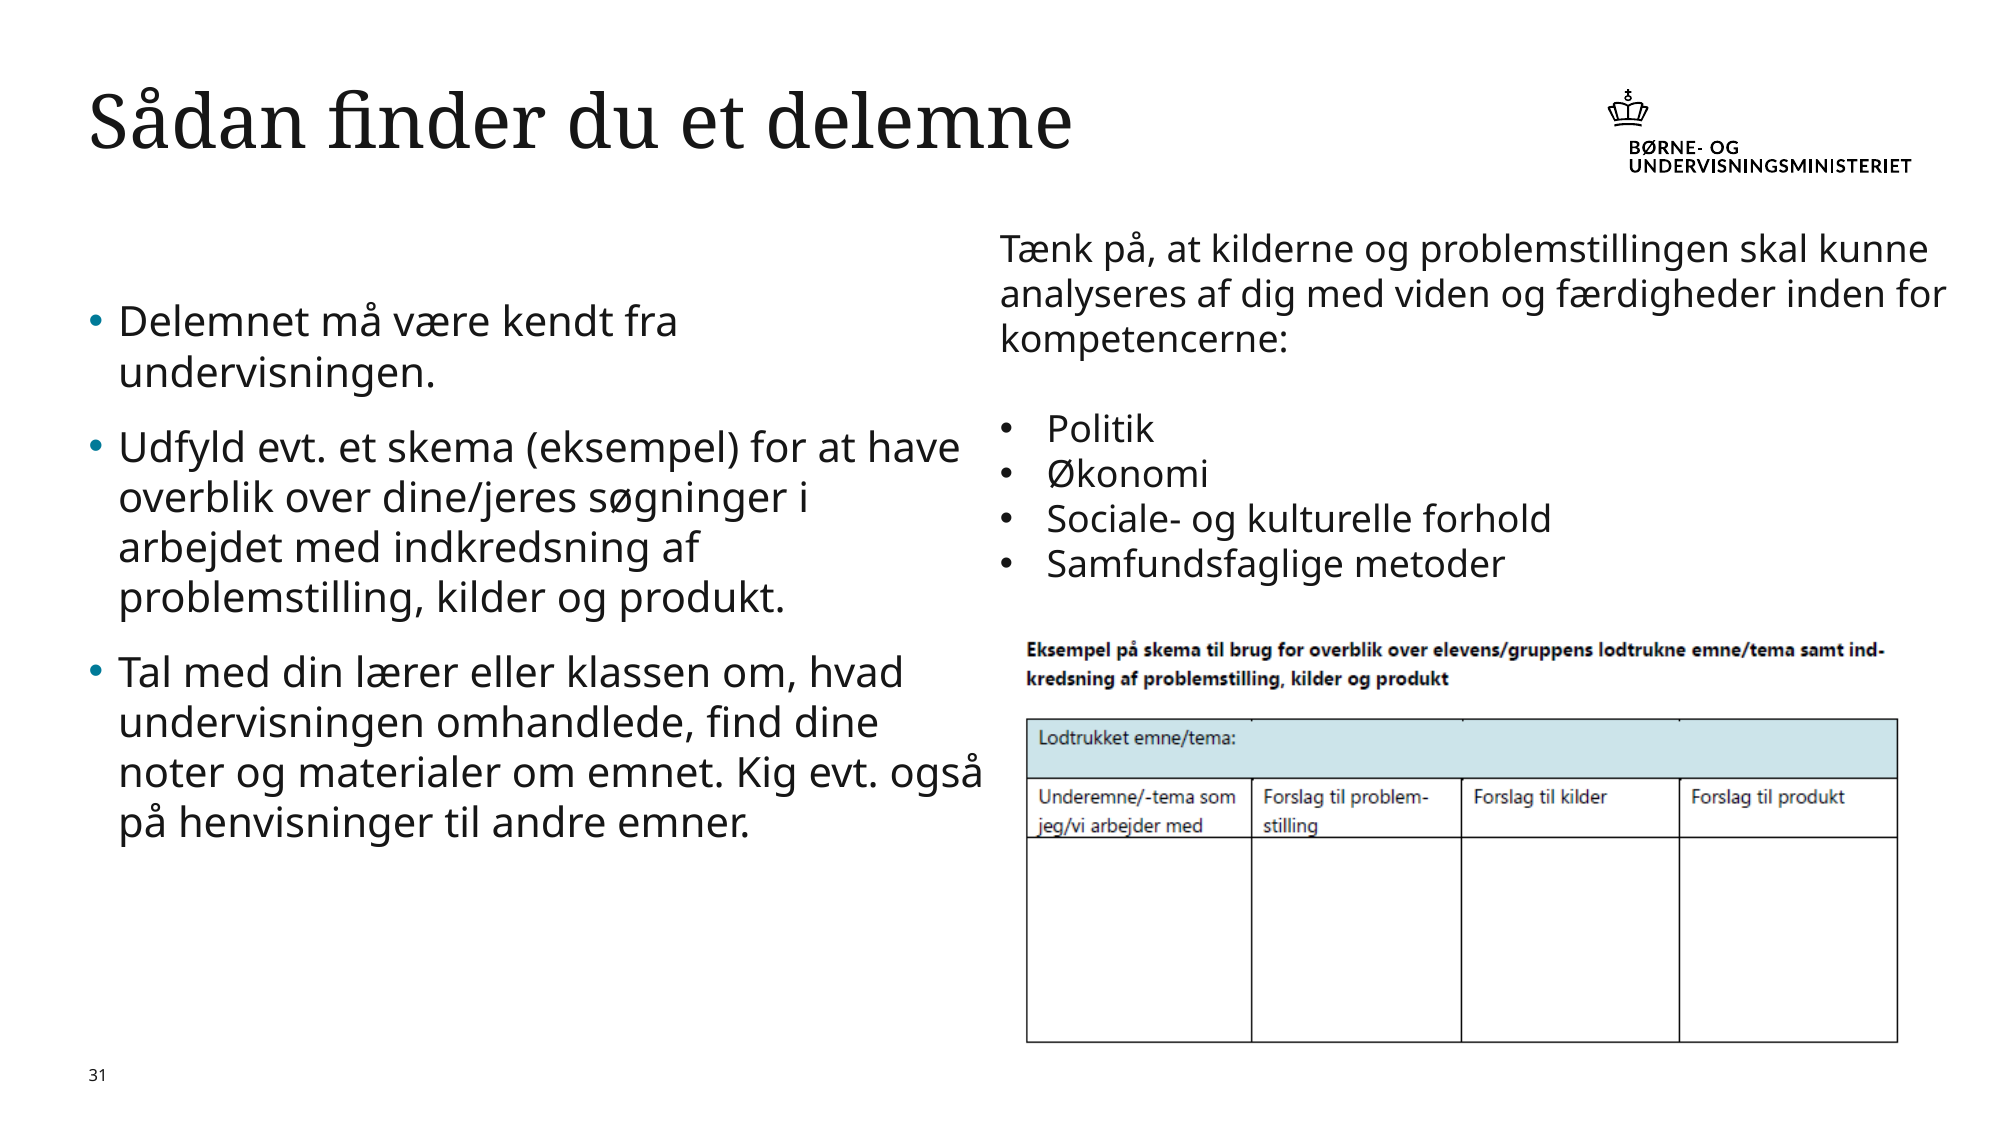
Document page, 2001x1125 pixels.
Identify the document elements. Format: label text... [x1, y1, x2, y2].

text_box Tænk på, at kilderne og problemstillingen skal kunne analyseres af dig med viden og færdigheder inden for kompetencerne: Politik Økonomi Sociale- og kulturelle forhold Samfundsfaglige metoder [984, 217, 1985, 592]
title Sådan finder du et delemne [88, 88, 1608, 242]
list Delemnet må være kendt fra undervisningen. Udfyld evt. et skema (eksempel) for at have overblik over dine/jeres søgninger i arbejdet med indkredsning af problemstilling, kilder og produkt. Tal med din lærer eller klassen om, hvad undervisningen omhandlede, find dine noter og materialer om emnet. Kig evt. også på henvisninger til andre emner. [88, 295, 985, 1037]
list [1014, 622, 1911, 1059]
slide_number 31 [88, 1058, 134, 1088]
